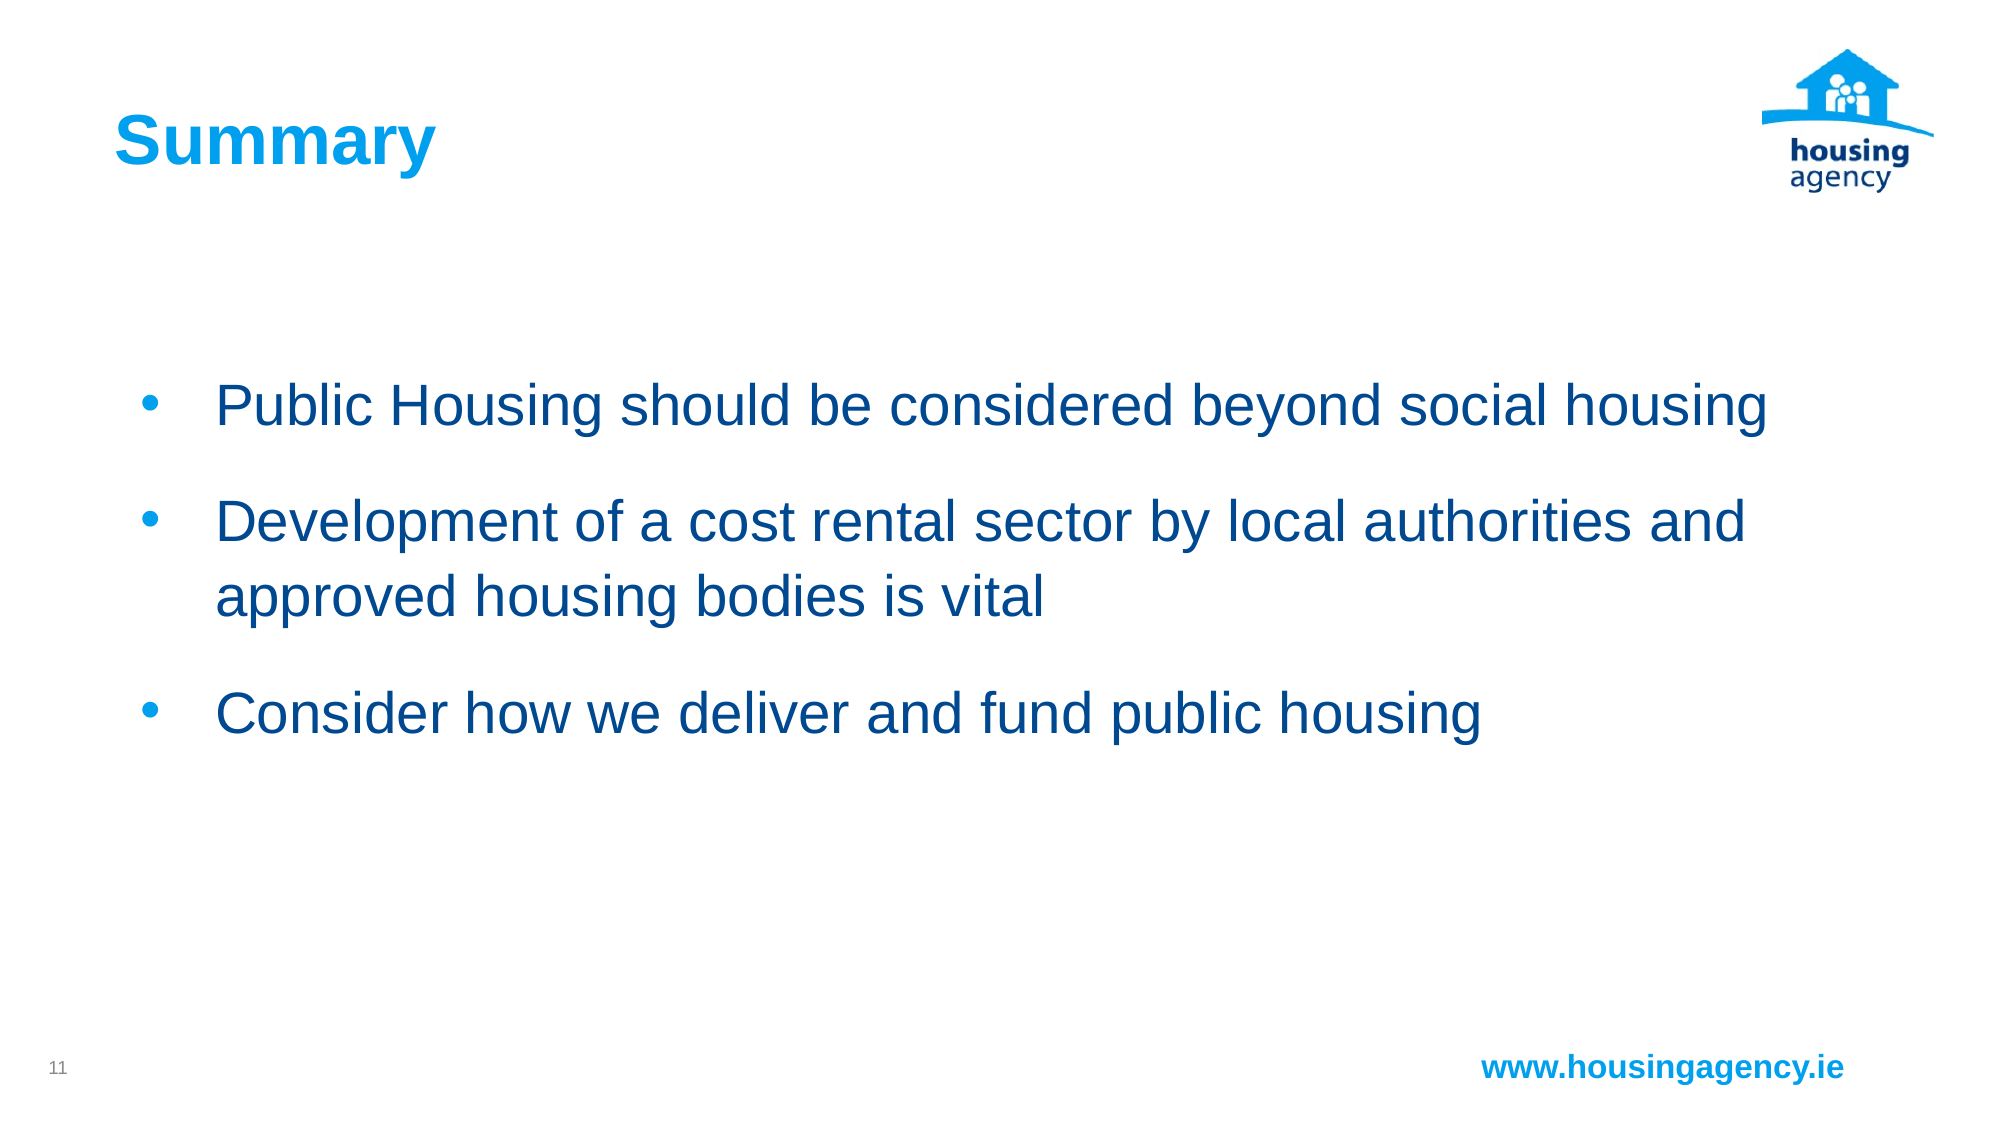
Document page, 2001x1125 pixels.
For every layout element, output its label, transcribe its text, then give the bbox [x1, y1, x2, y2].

picture [1762, 121, 1934, 193]
list Public Housing should be considered beyond social housing Development of a cost rental sector by local authorities and approved housing bodies is vital Consider how we deliver and fund public housing [125, 354, 1788, 900]
picture [1826, 74, 1870, 116]
picture [1848, 49, 1934, 133]
slide_number 11 [33, 1037, 150, 1098]
title Summary [99, 45, 1717, 233]
picture [1762, 49, 1845, 111]
